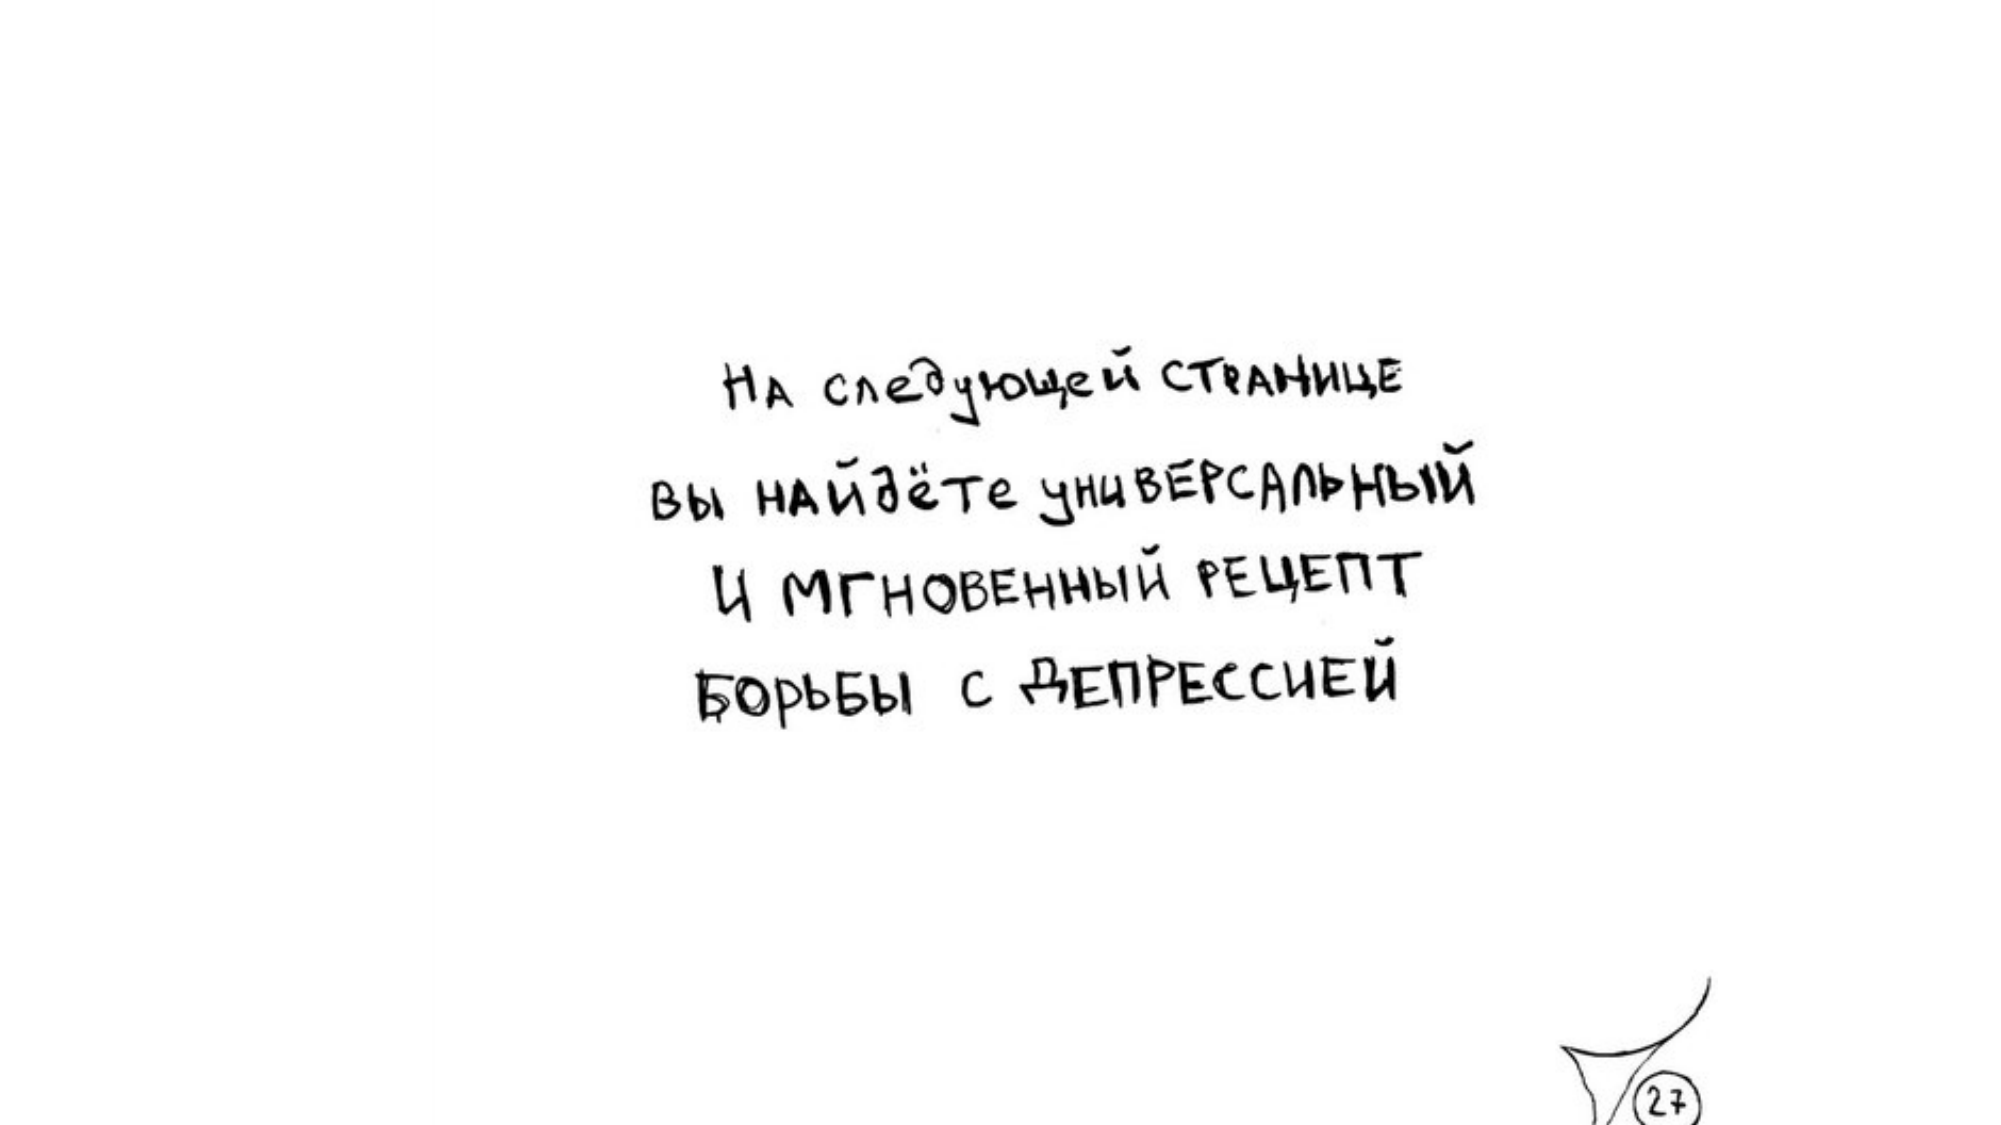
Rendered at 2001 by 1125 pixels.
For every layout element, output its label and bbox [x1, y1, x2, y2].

picture [432, 0, 1718, 1125]
